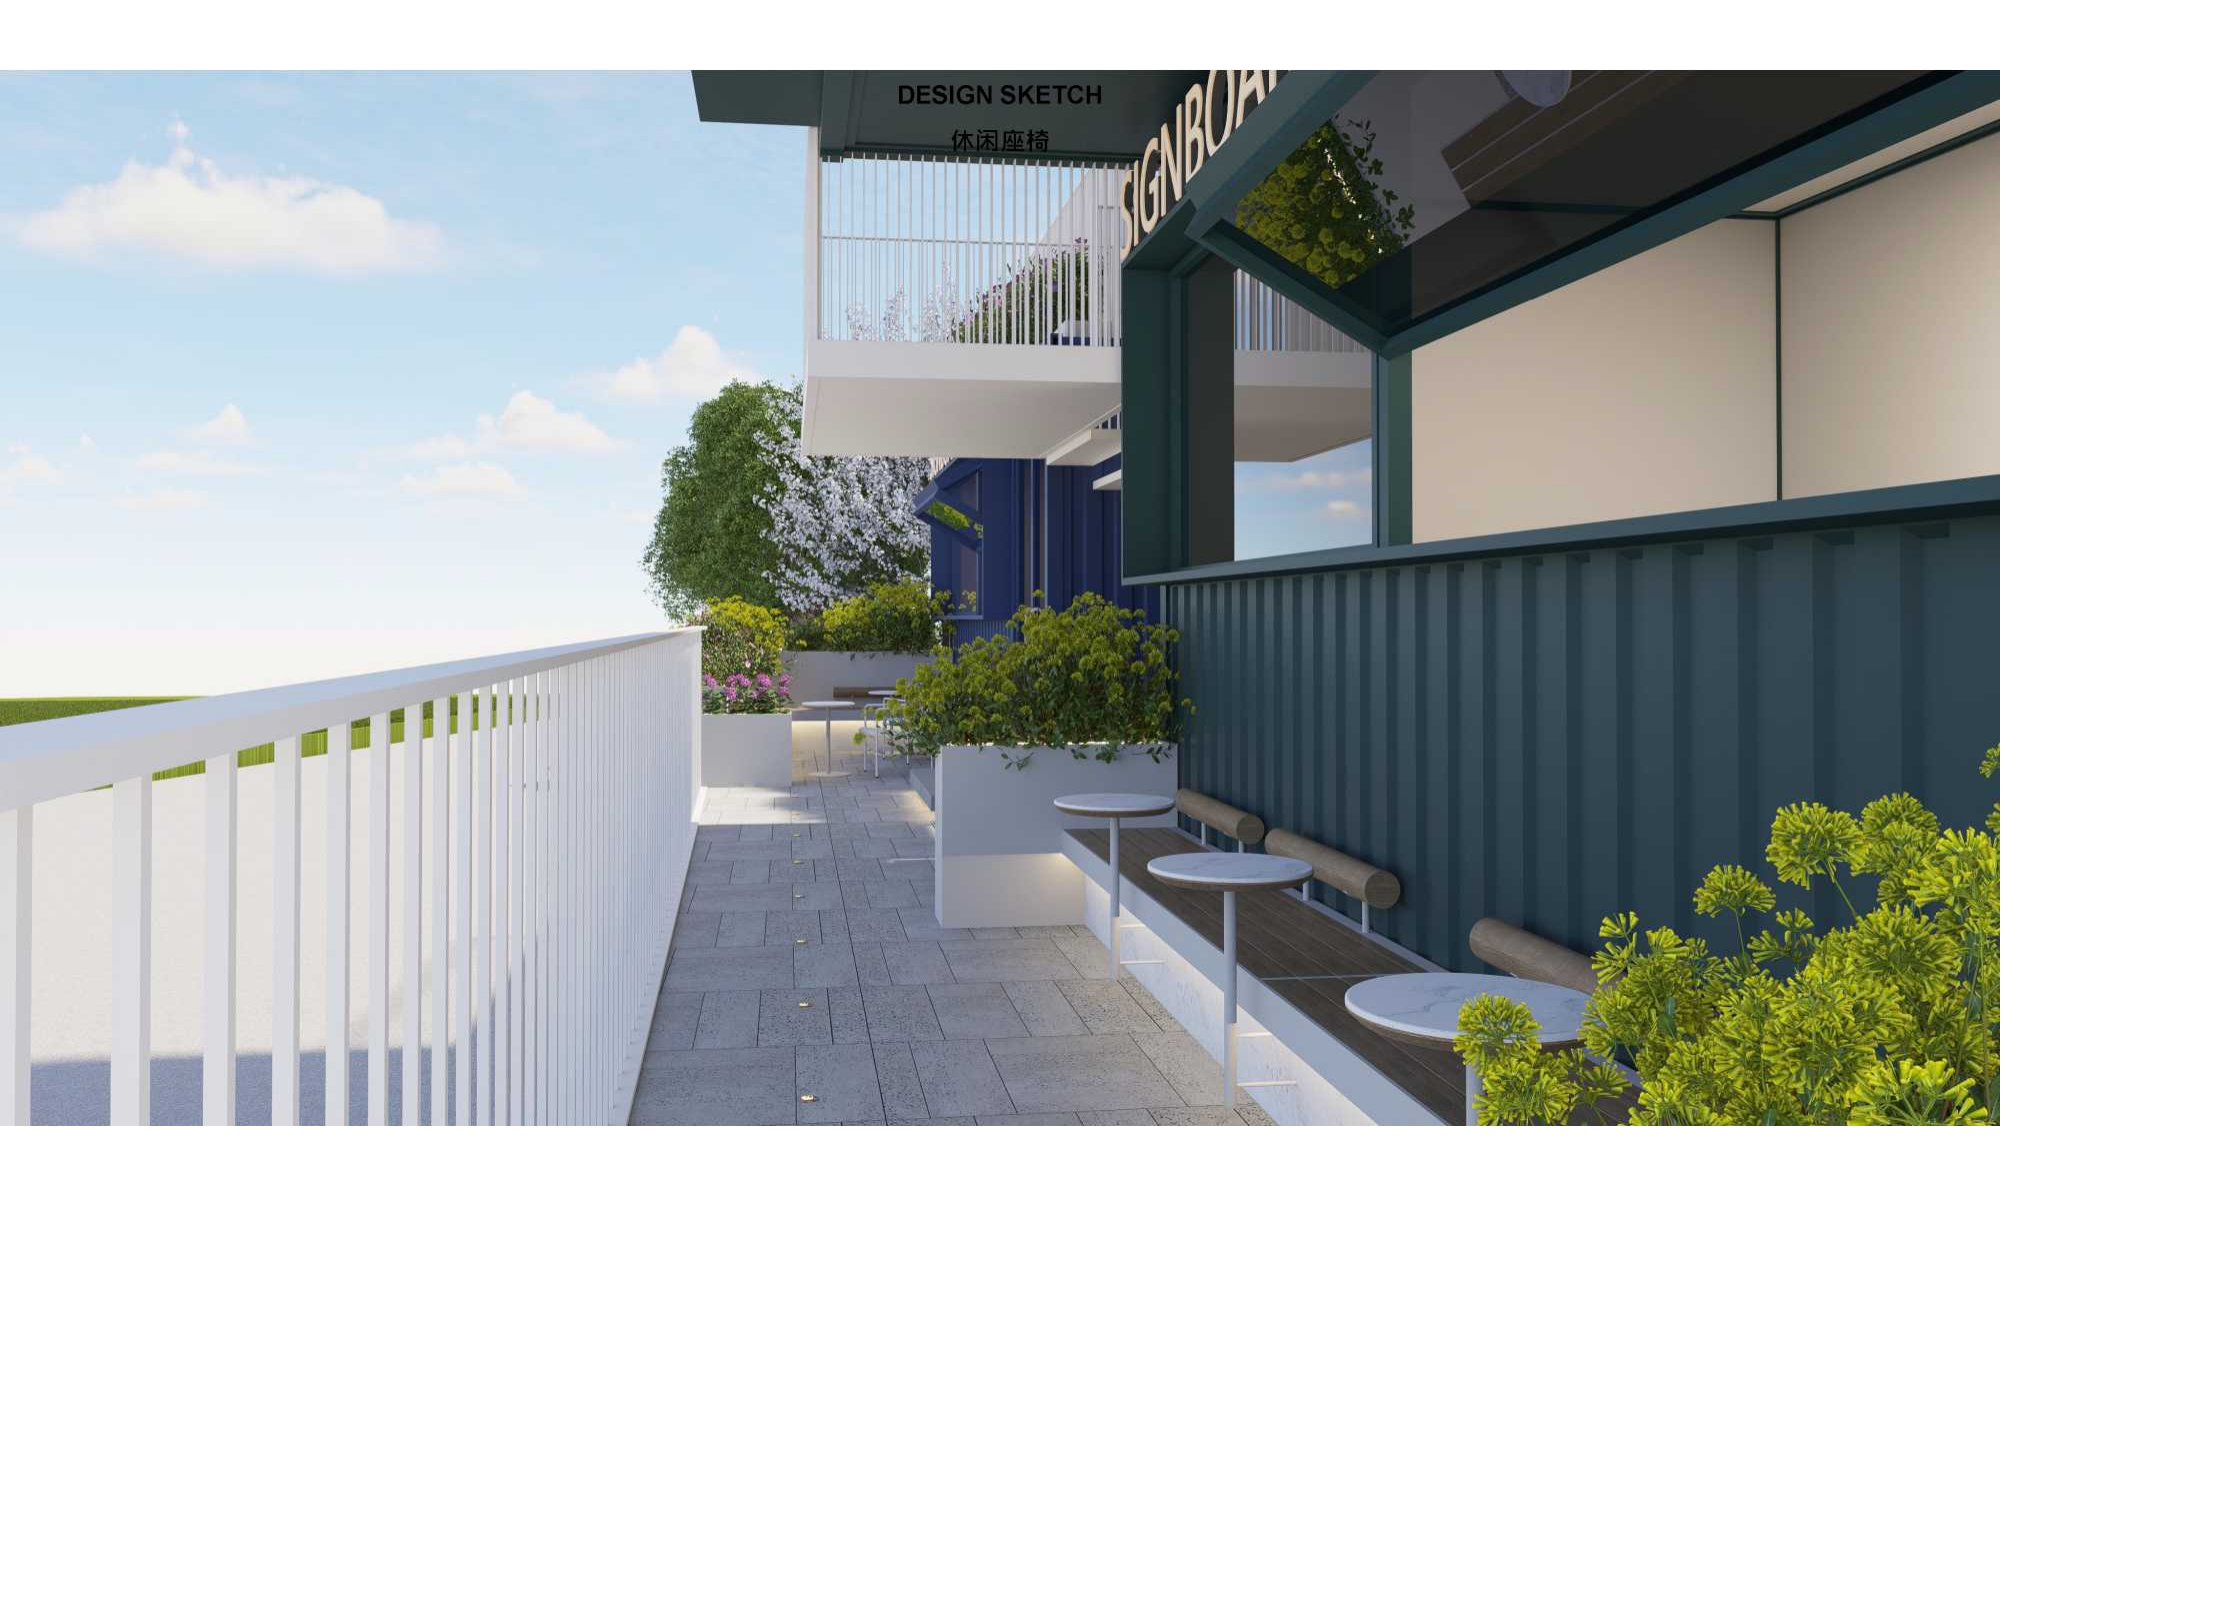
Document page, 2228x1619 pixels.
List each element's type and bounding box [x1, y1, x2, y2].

picture [0, 69, 2000, 1126]
